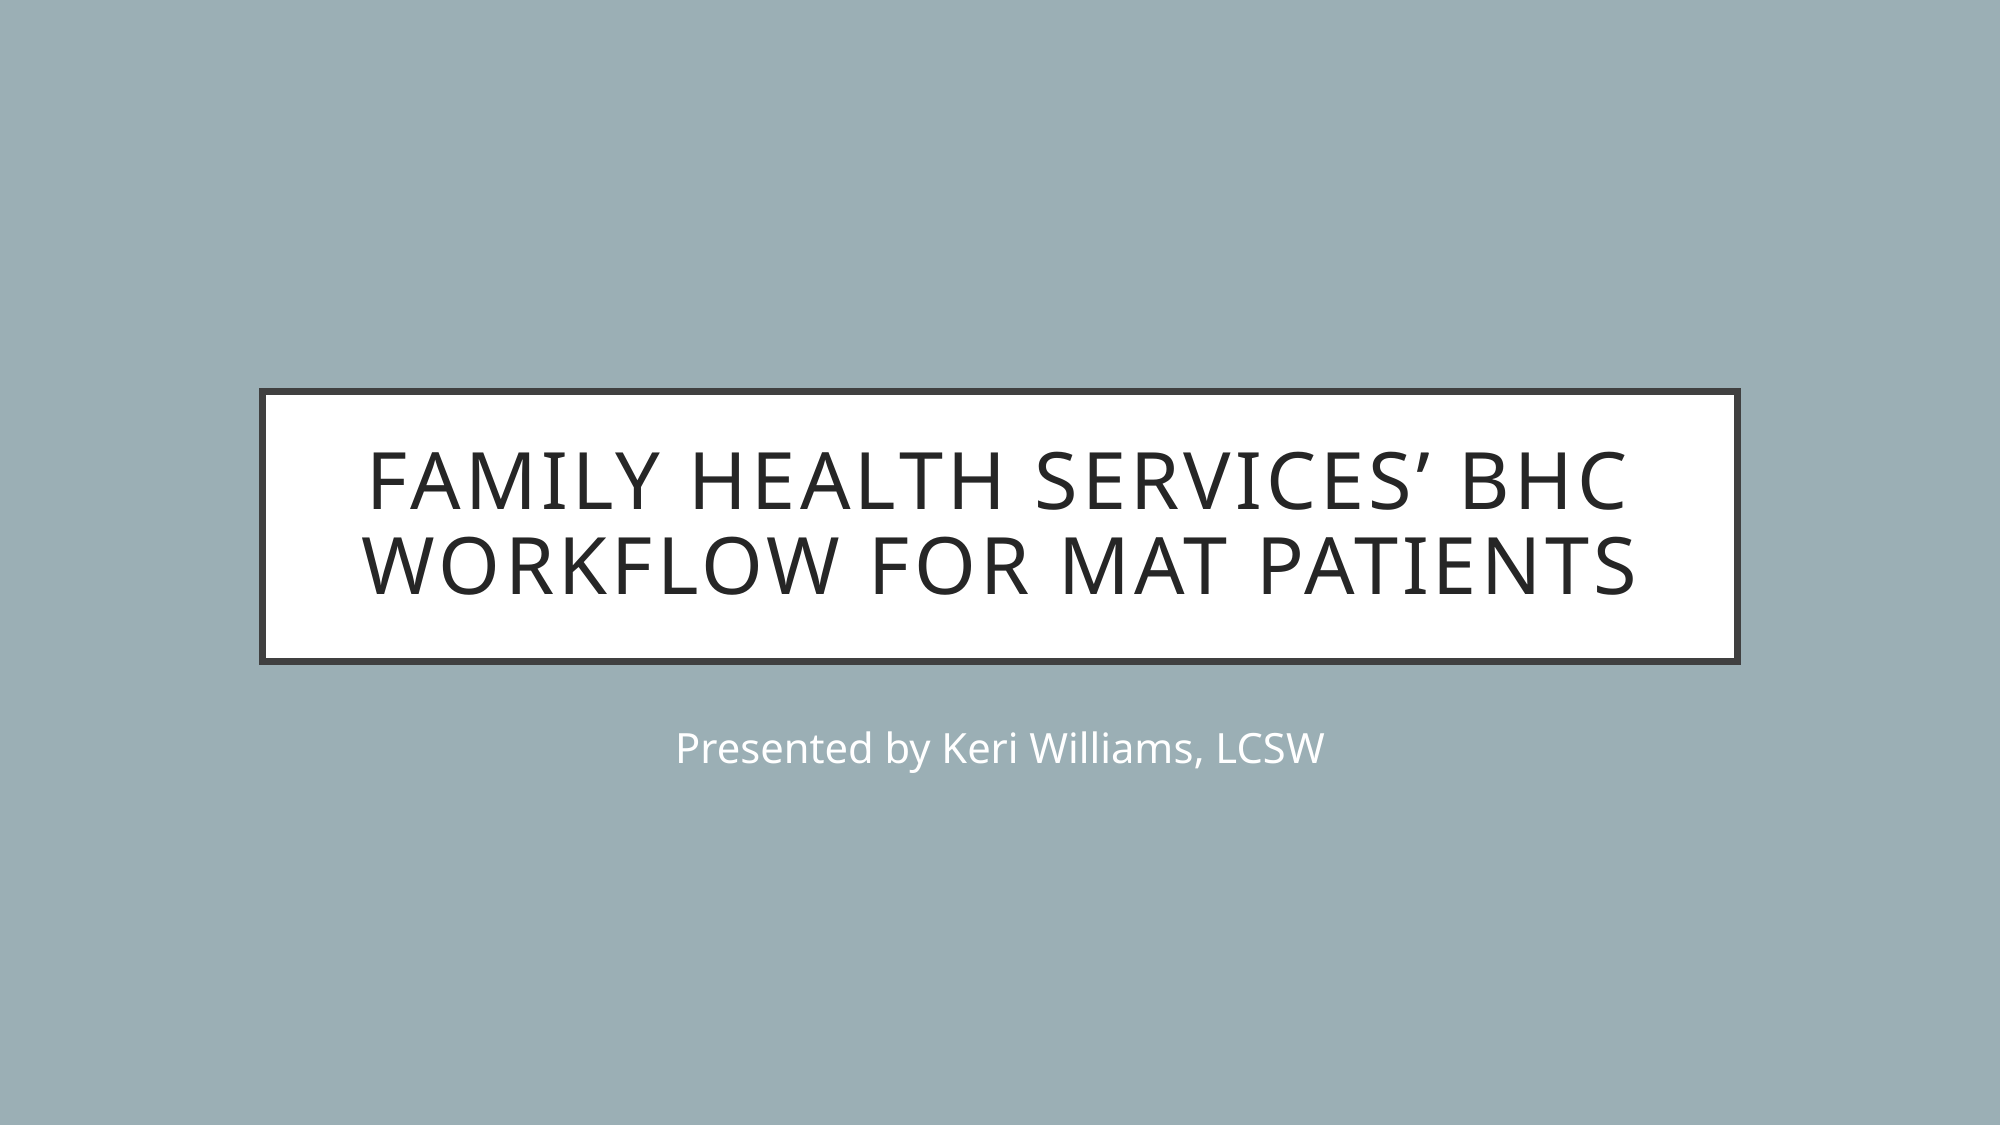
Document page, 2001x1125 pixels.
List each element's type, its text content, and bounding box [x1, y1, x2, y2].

title Family Health Services’ BHC Workflow for MAT Patients [259, 388, 1741, 665]
subtitle Presented by Keri Williams, LCSW [442, 713, 1558, 918]
